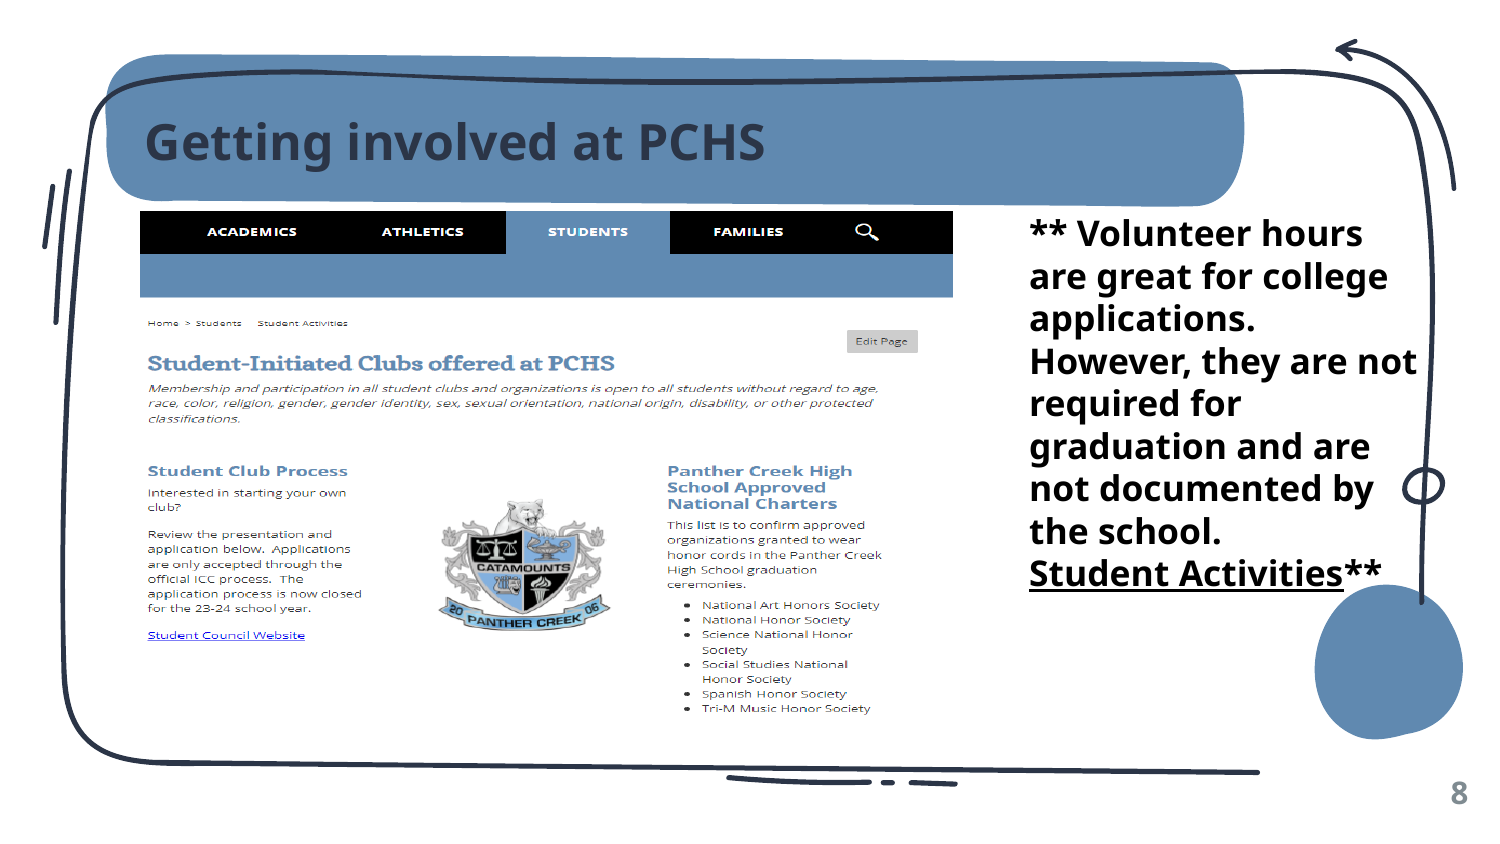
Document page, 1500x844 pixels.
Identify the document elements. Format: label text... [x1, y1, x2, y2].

title Getting involved at PCHS [144, 112, 1200, 178]
picture [139, 210, 953, 736]
slide_number ‹#› [1378, 769, 1469, 820]
text_box ** Volunteer hours are great for college applications. However, they are not required for graduation and are not documented by the school. Student Activities** [1014, 196, 1442, 615]
